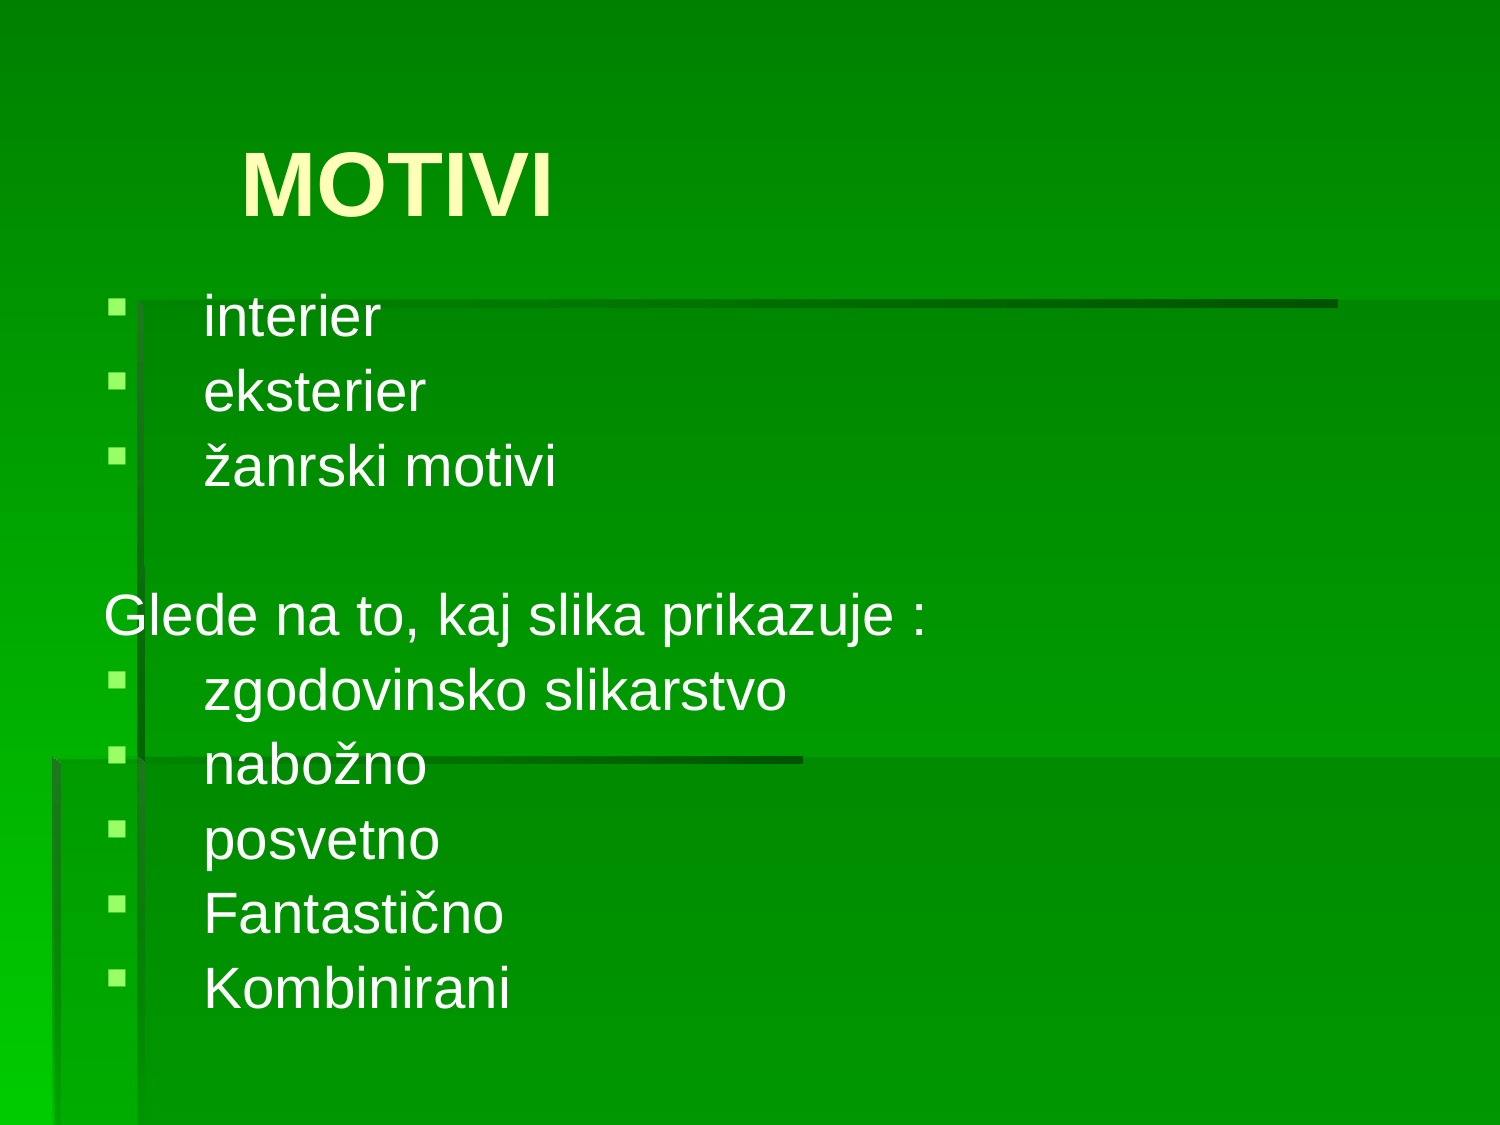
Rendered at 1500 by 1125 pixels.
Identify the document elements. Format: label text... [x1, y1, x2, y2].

list interier eksterier žanrski motivi Glede na to, kaj slika prikazuje : zgodovinsko slikarstvo nabožno posvetno Fantastično Kombinirani [88, 278, 1403, 1012]
title MOTIVI [225, 45, 1425, 315]
